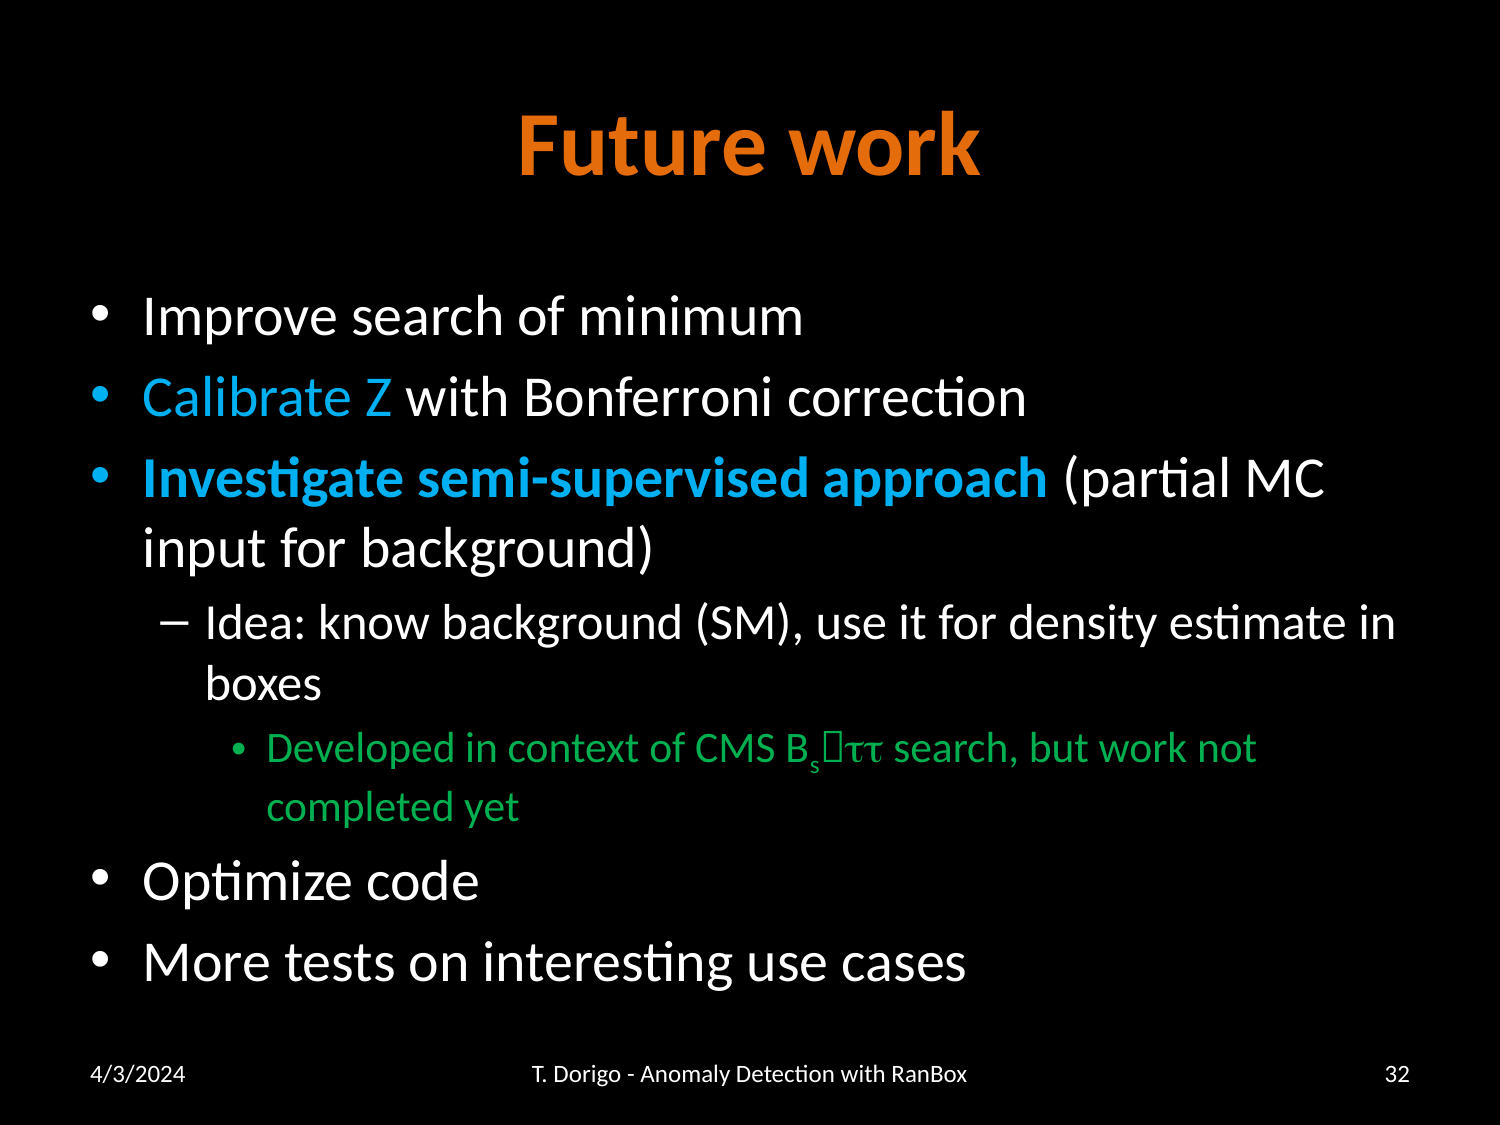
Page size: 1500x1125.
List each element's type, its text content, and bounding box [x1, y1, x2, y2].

list Improve search of minimum Calibrate Z with Bonferroni correction Investigate semi-supervised approach (partial MC input for background) Idea: know background (SM), use it for density estimate in boxes Developed in context of CMS Bstt search, but work not completed yet Optimize code More tests on interesting use cases [75, 269, 1425, 1006]
footer T. Dorigo - Anomaly Detection with RanBox [512, 1042, 988, 1103]
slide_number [75, 1042, 425, 1103]
title Future work [75, 45, 1425, 233]
slide_number 32 [1074, 1042, 1425, 1103]
